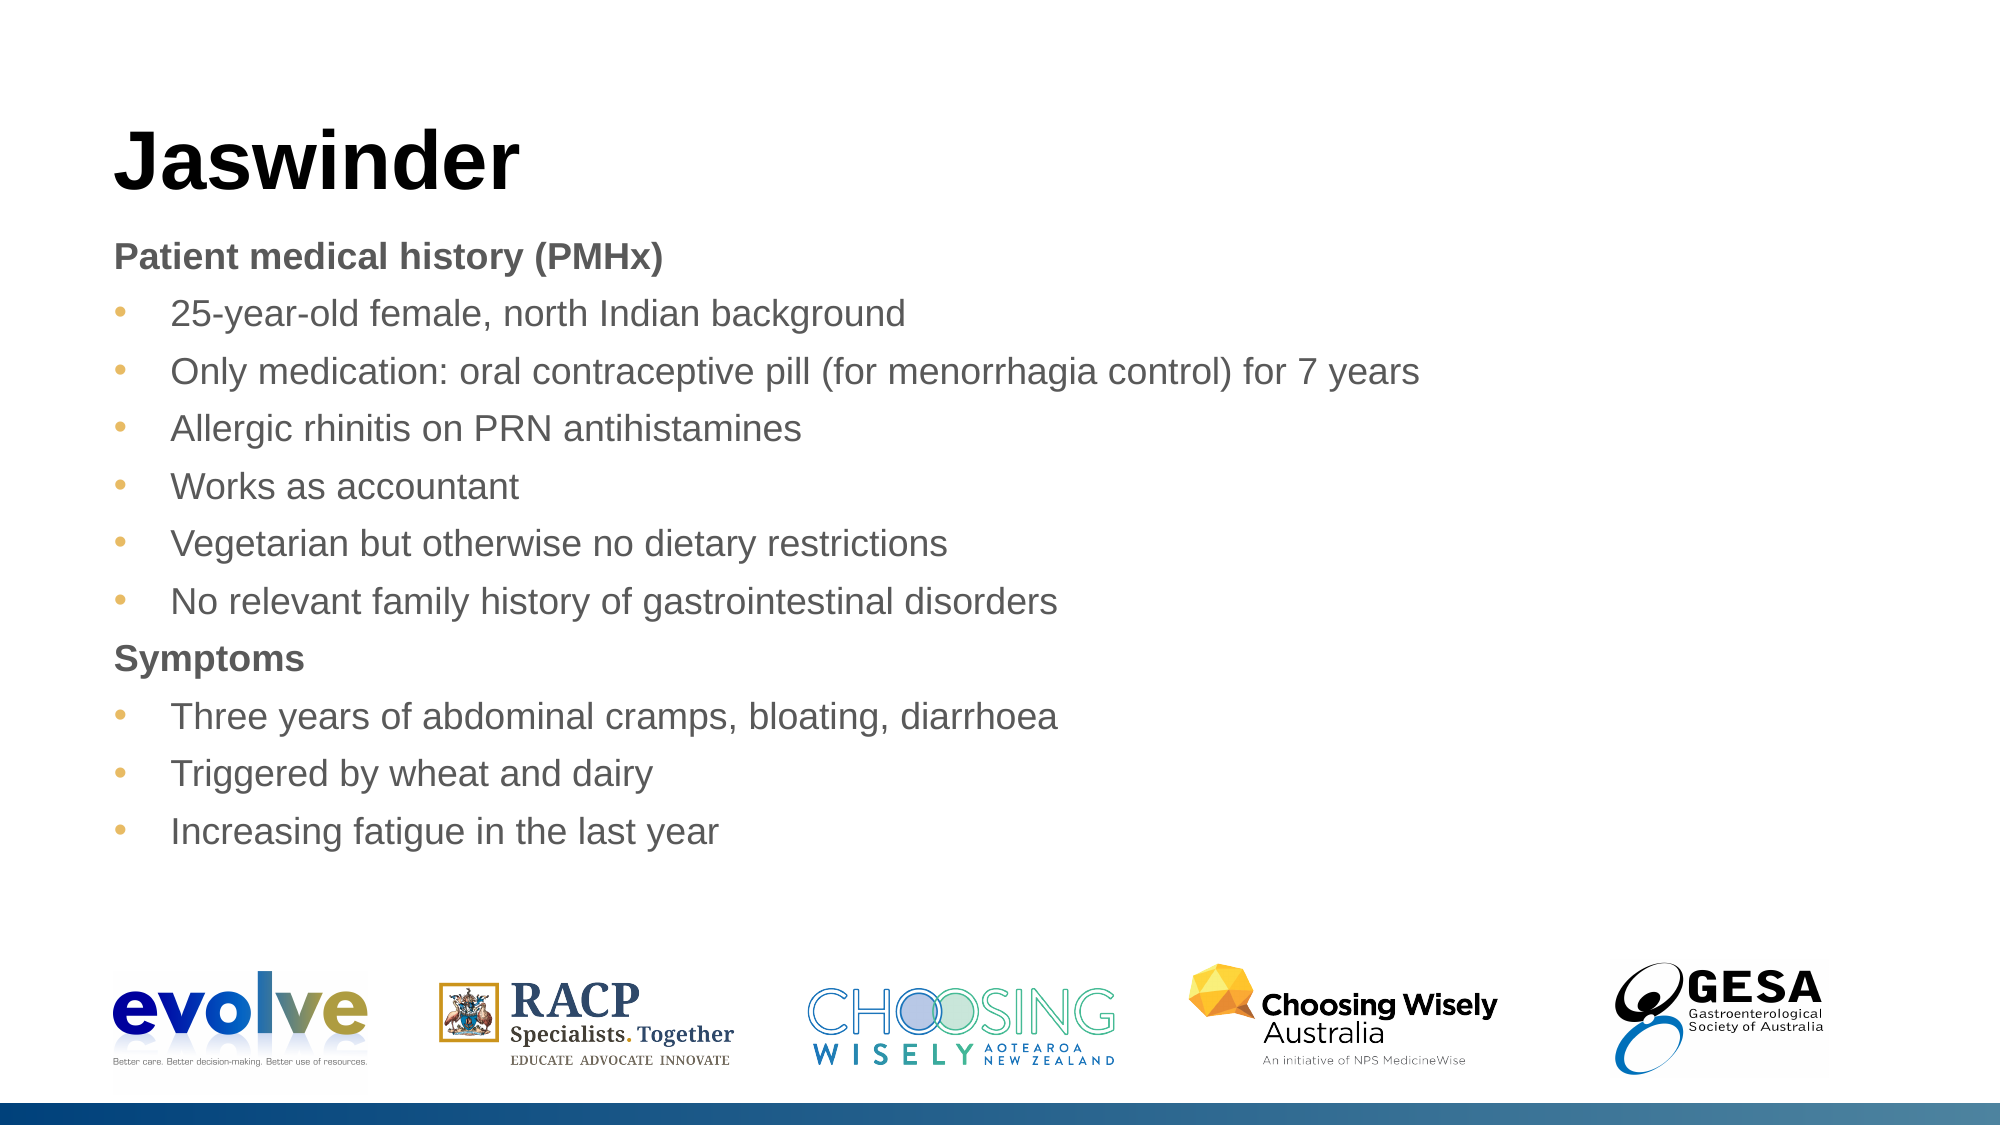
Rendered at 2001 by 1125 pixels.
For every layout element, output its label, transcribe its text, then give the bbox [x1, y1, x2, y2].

picture [1185, 961, 1501, 1067]
picture [1610, 959, 1829, 1078]
title Jaswinder [114, 93, 1886, 232]
picture [436, 979, 737, 1068]
picture [113, 971, 368, 1095]
picture [805, 985, 1117, 1068]
list Patient medical history (PMHx) 25-year-old female, north Indian background Only medication: oral contraceptive pill (for menorrhagia control) for 7 years Allergic rhinitis on PRN antihistamines Works as accountant Vegetarian but otherwise no dietary restrictions No relevant family history of gastrointestinal disorders Symptoms Three years of abdominal cramps, bloating, diarrhoea Triggered by wheat and dairy Increasing fatigue in the last year [114, 232, 1886, 935]
